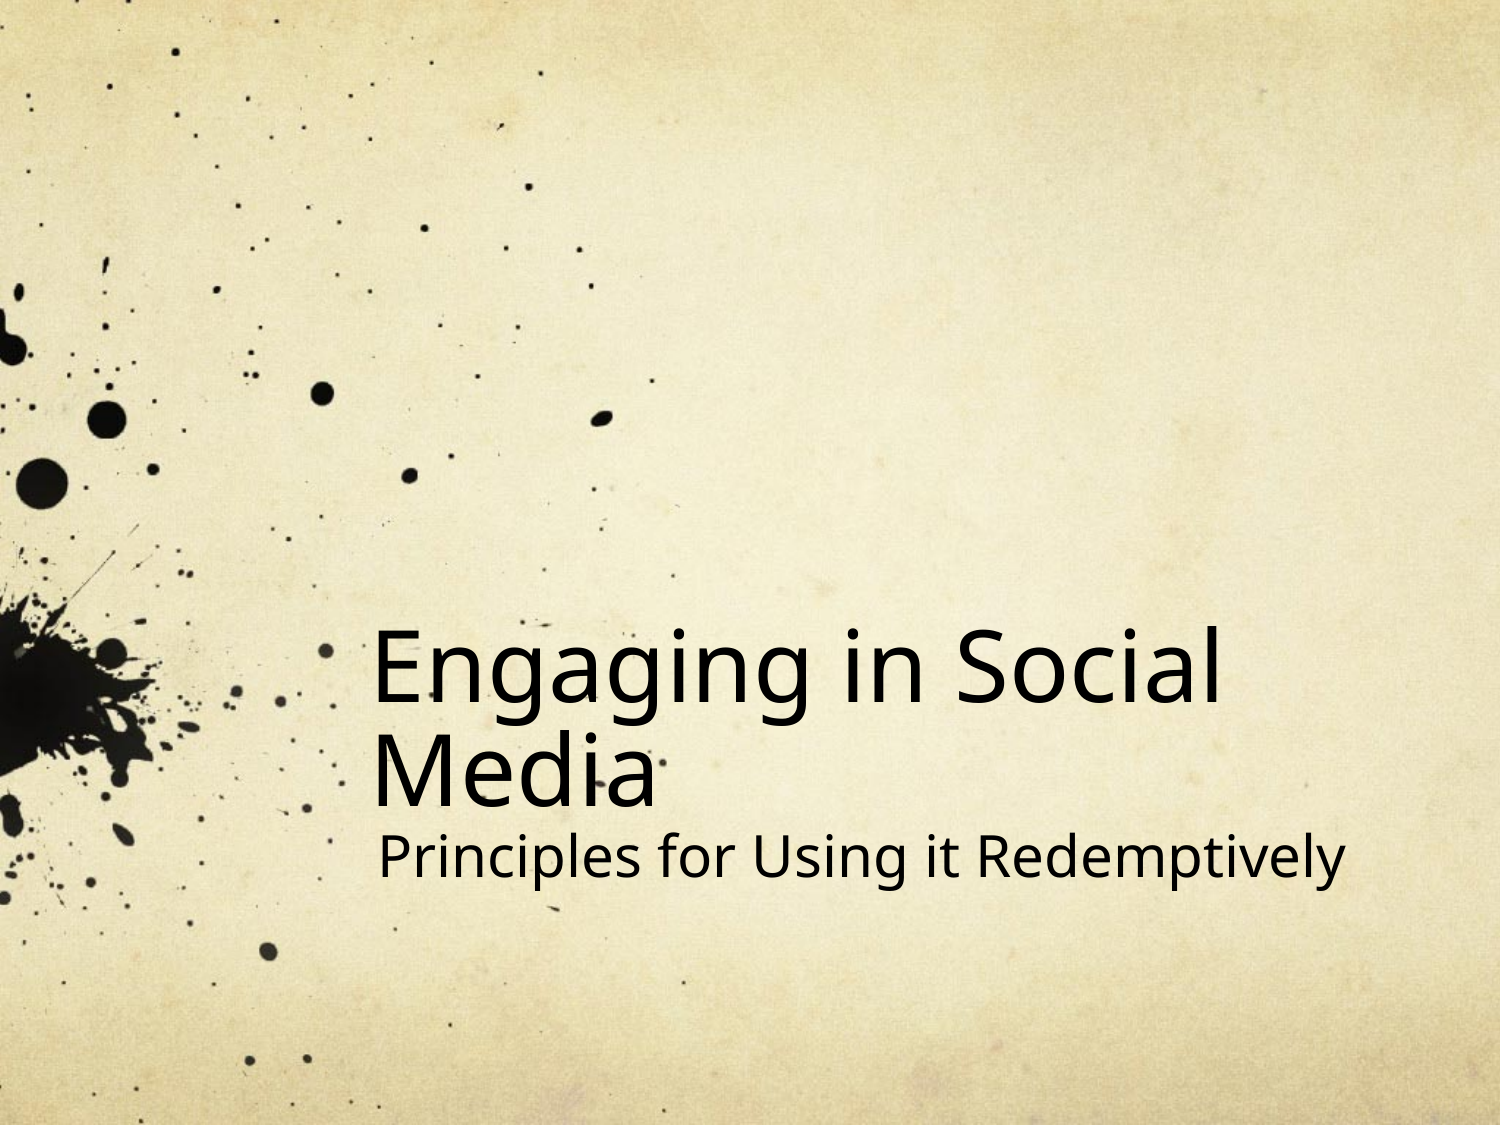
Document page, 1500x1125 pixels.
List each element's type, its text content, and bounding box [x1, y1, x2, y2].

subtitle Principles for Using it Redemptively [362, 834, 1425, 1028]
picture [0, 0, 1500, 1125]
title Engaging in Social Media [362, 512, 1425, 827]
